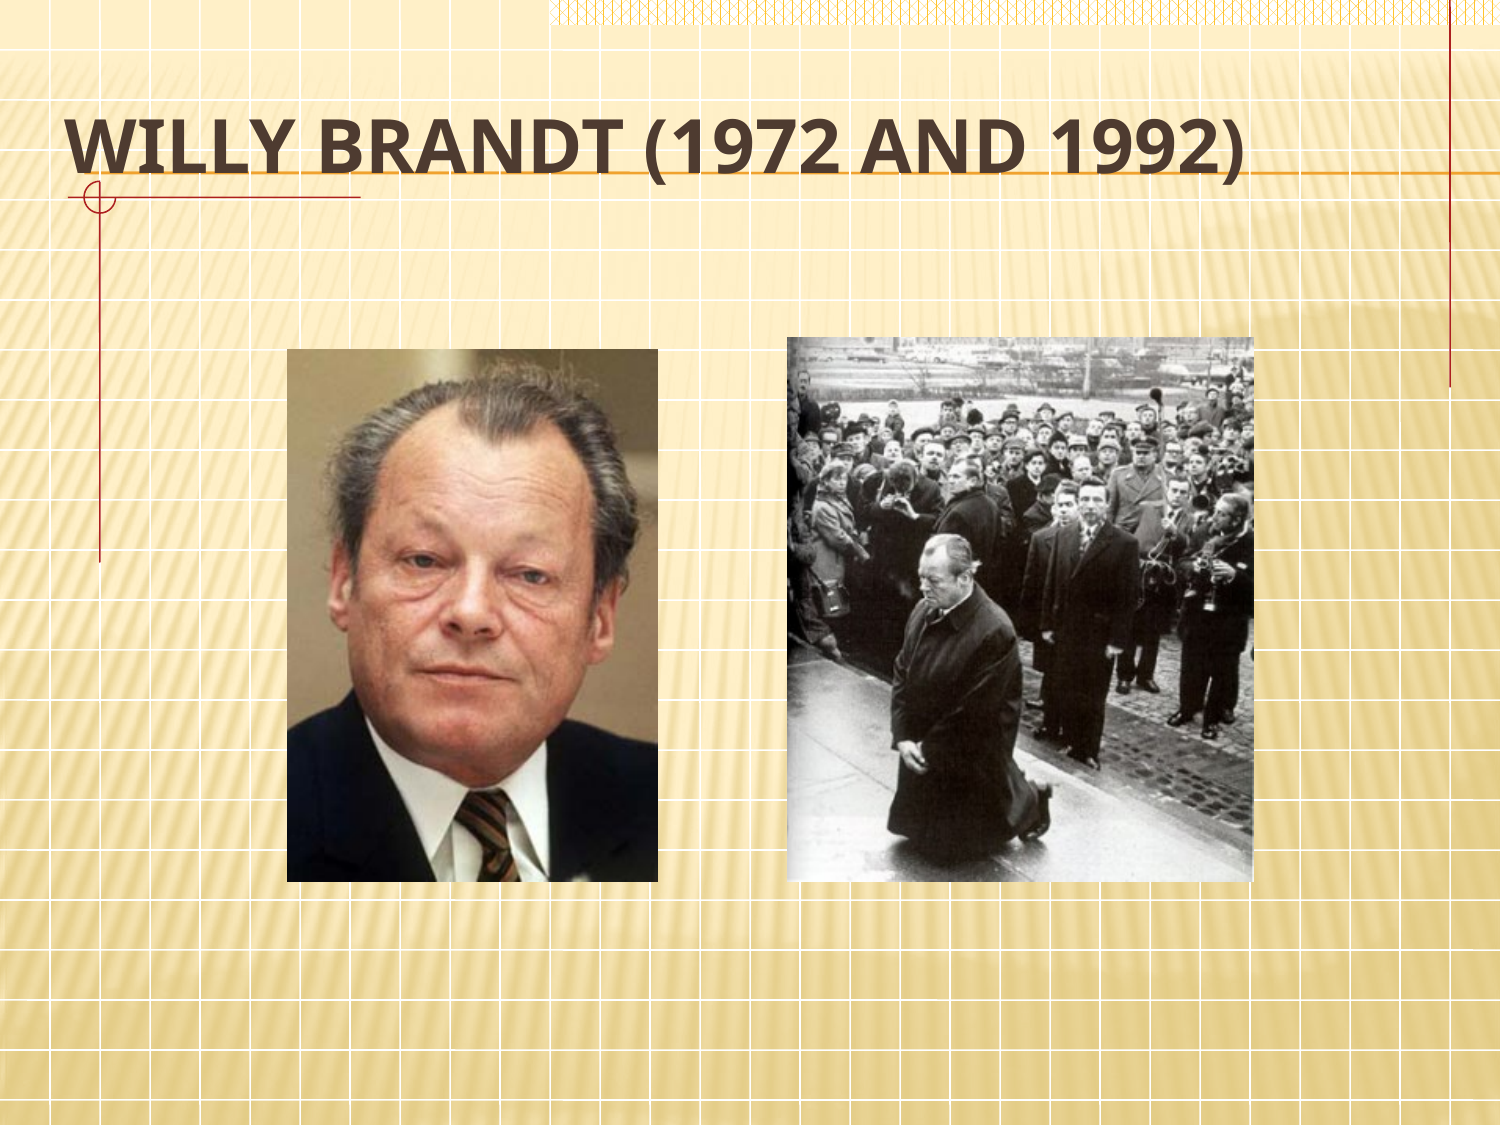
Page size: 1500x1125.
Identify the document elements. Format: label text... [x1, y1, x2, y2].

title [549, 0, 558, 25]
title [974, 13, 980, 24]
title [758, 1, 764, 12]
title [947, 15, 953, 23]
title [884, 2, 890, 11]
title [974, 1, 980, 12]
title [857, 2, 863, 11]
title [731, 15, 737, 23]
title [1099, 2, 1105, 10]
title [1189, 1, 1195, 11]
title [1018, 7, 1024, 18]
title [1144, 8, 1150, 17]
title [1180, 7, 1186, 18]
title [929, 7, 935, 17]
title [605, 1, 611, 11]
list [287, 349, 659, 882]
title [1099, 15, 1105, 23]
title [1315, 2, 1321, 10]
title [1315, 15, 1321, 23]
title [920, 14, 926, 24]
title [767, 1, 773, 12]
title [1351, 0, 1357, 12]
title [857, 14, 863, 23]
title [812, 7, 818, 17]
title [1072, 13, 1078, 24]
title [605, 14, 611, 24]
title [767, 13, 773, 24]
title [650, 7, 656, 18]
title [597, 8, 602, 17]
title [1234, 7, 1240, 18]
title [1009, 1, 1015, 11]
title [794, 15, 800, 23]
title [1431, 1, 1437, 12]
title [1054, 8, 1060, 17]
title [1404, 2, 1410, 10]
picture [787, 337, 1254, 882]
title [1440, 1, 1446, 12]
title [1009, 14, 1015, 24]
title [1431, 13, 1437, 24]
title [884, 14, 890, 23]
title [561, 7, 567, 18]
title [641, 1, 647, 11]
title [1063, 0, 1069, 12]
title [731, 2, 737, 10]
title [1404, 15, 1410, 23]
title Willy Brandt (1972 and 1992) [50, 75, 1475, 213]
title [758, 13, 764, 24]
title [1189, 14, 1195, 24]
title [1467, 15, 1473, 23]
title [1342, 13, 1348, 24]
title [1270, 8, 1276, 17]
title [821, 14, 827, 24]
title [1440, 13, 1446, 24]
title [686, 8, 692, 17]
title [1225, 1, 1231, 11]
